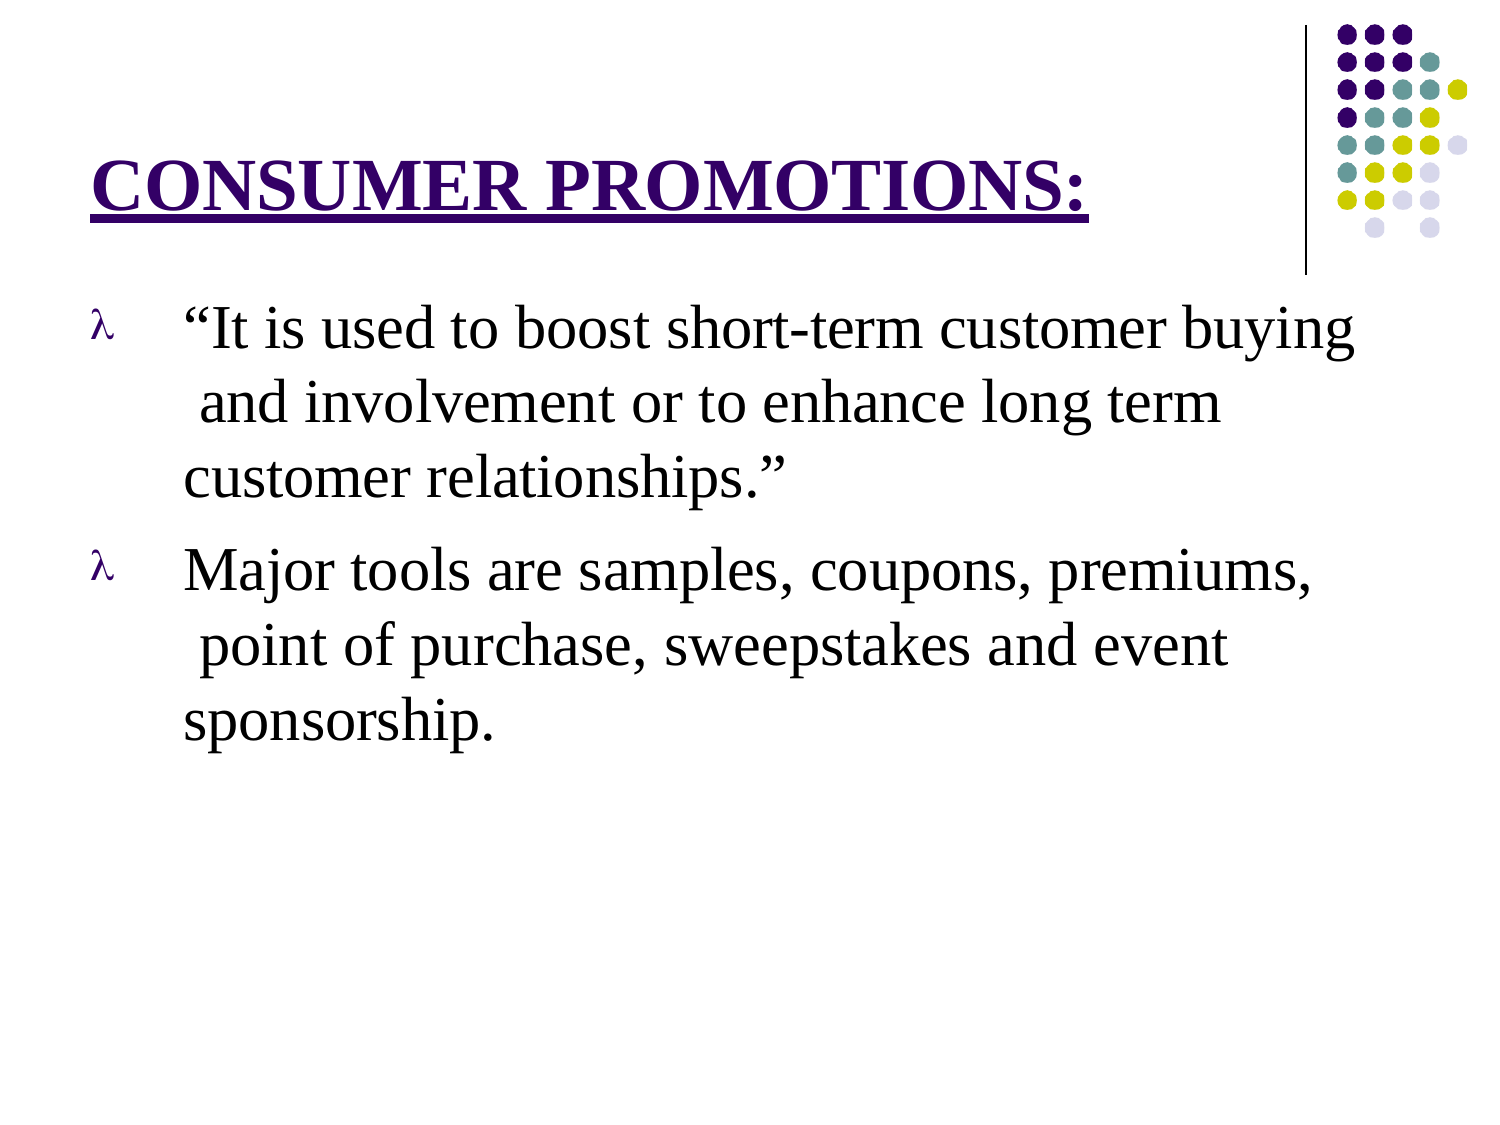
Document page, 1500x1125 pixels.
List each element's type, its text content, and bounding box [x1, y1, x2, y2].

picture [1392, 79, 1413, 100]
picture [1419, 79, 1440, 100]
text_box  [87, 294, 136, 349]
picture [1419, 107, 1440, 128]
picture [1337, 162, 1357, 183]
picture [1364, 190, 1385, 210]
picture [1392, 190, 1413, 210]
picture [1337, 190, 1357, 210]
picture [1337, 79, 1357, 100]
picture [1419, 52, 1440, 72]
picture [1392, 135, 1413, 155]
picture [1392, 52, 1413, 72]
picture [1392, 162, 1413, 183]
picture [1364, 52, 1385, 72]
picture [1392, 24, 1413, 45]
picture [1364, 135, 1385, 155]
picture [1337, 135, 1357, 155]
picture [1419, 162, 1440, 183]
picture [1337, 107, 1357, 128]
picture [1337, 24, 1357, 45]
picture [1419, 135, 1440, 155]
picture [1364, 162, 1385, 183]
picture [1392, 107, 1413, 128]
picture [1364, 24, 1385, 45]
picture [1364, 107, 1385, 128]
picture [1447, 135, 1468, 155]
picture [1364, 217, 1385, 238]
picture [1447, 79, 1468, 100]
list “It is used to boost short-term customer buying and involvement or to enhance long term customer relationships.” Major tools are samples, coupons, premiums, point of purchase, sweepstakes and event sponsorship. [137, 287, 1363, 928]
picture [1337, 52, 1357, 72]
text_box  [87, 534, 136, 590]
picture [1364, 79, 1385, 100]
picture [1419, 217, 1440, 238]
title CONSUMER PROMOTIONS: [87, 132, 1094, 323]
picture [1419, 190, 1440, 210]
